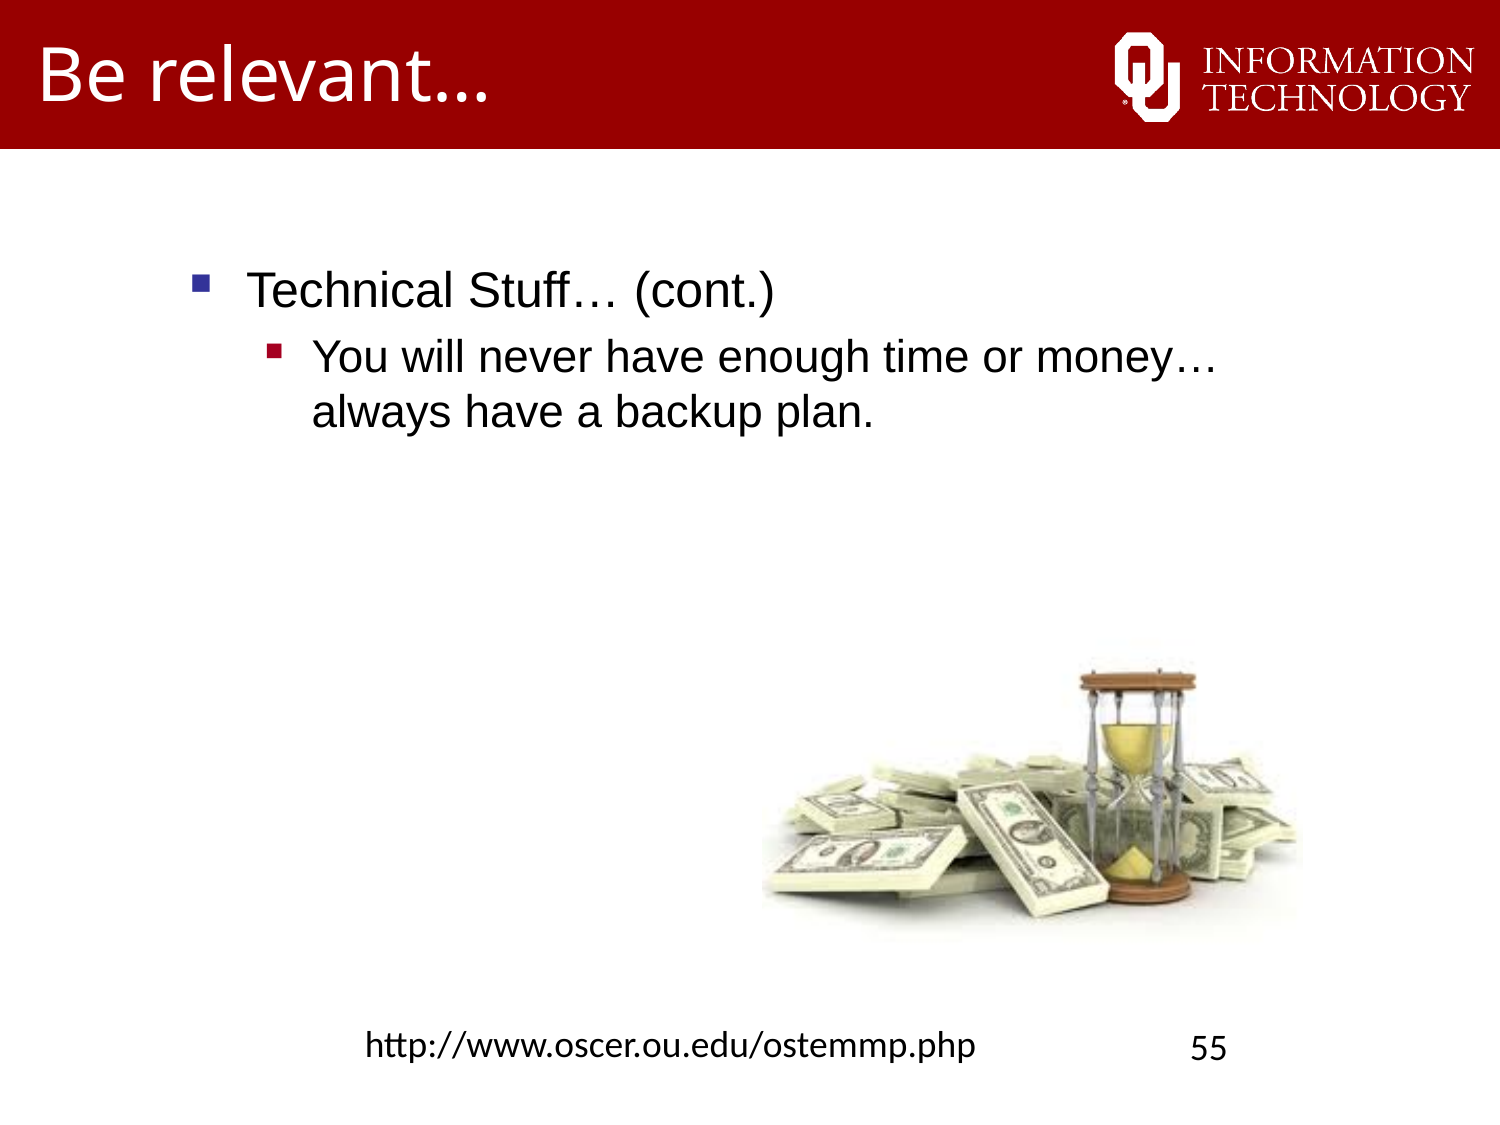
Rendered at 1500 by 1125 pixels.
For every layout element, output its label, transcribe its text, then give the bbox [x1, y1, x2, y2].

text_box http://www.oscer.ou.edu/ostemmp.php [349, 1012, 1210, 1088]
text_box 55 [1174, 1015, 1388, 1091]
text_box Be relevant… [21, 19, 1301, 131]
picture [762, 574, 1303, 980]
text_box Technical Stuff… (cont.) You will never have enough time or money… always have a backup plan. [174, 249, 1250, 701]
picture [0, 0, 1500, 278]
